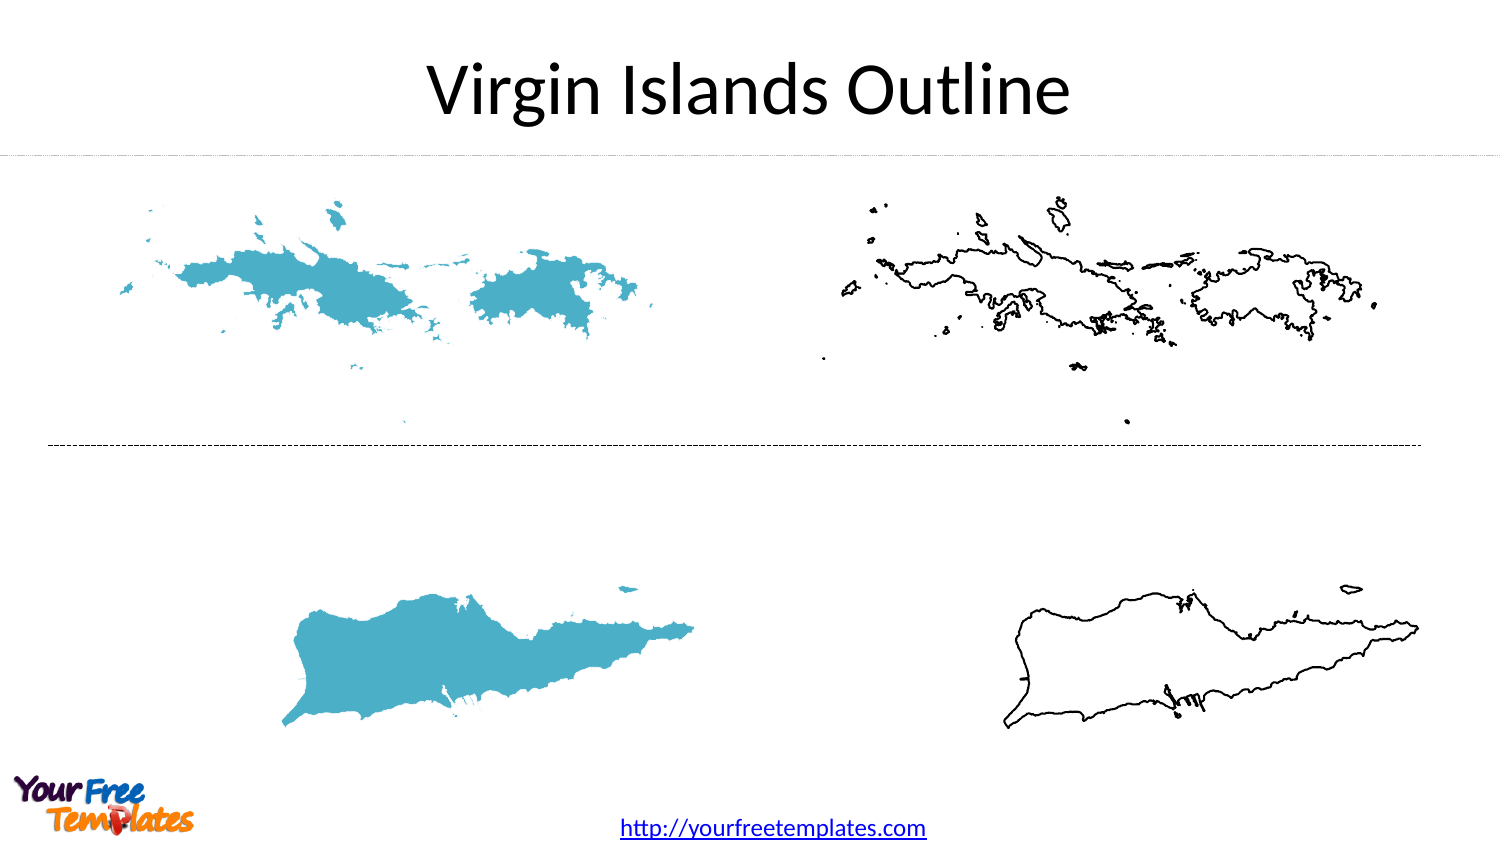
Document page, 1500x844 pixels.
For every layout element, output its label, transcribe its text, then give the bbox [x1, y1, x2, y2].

picture [10, 768, 202, 839]
title Virgin Islands Outline [75, 14, 1425, 155]
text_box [100, 197, 696, 729]
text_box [822, 197, 1419, 729]
